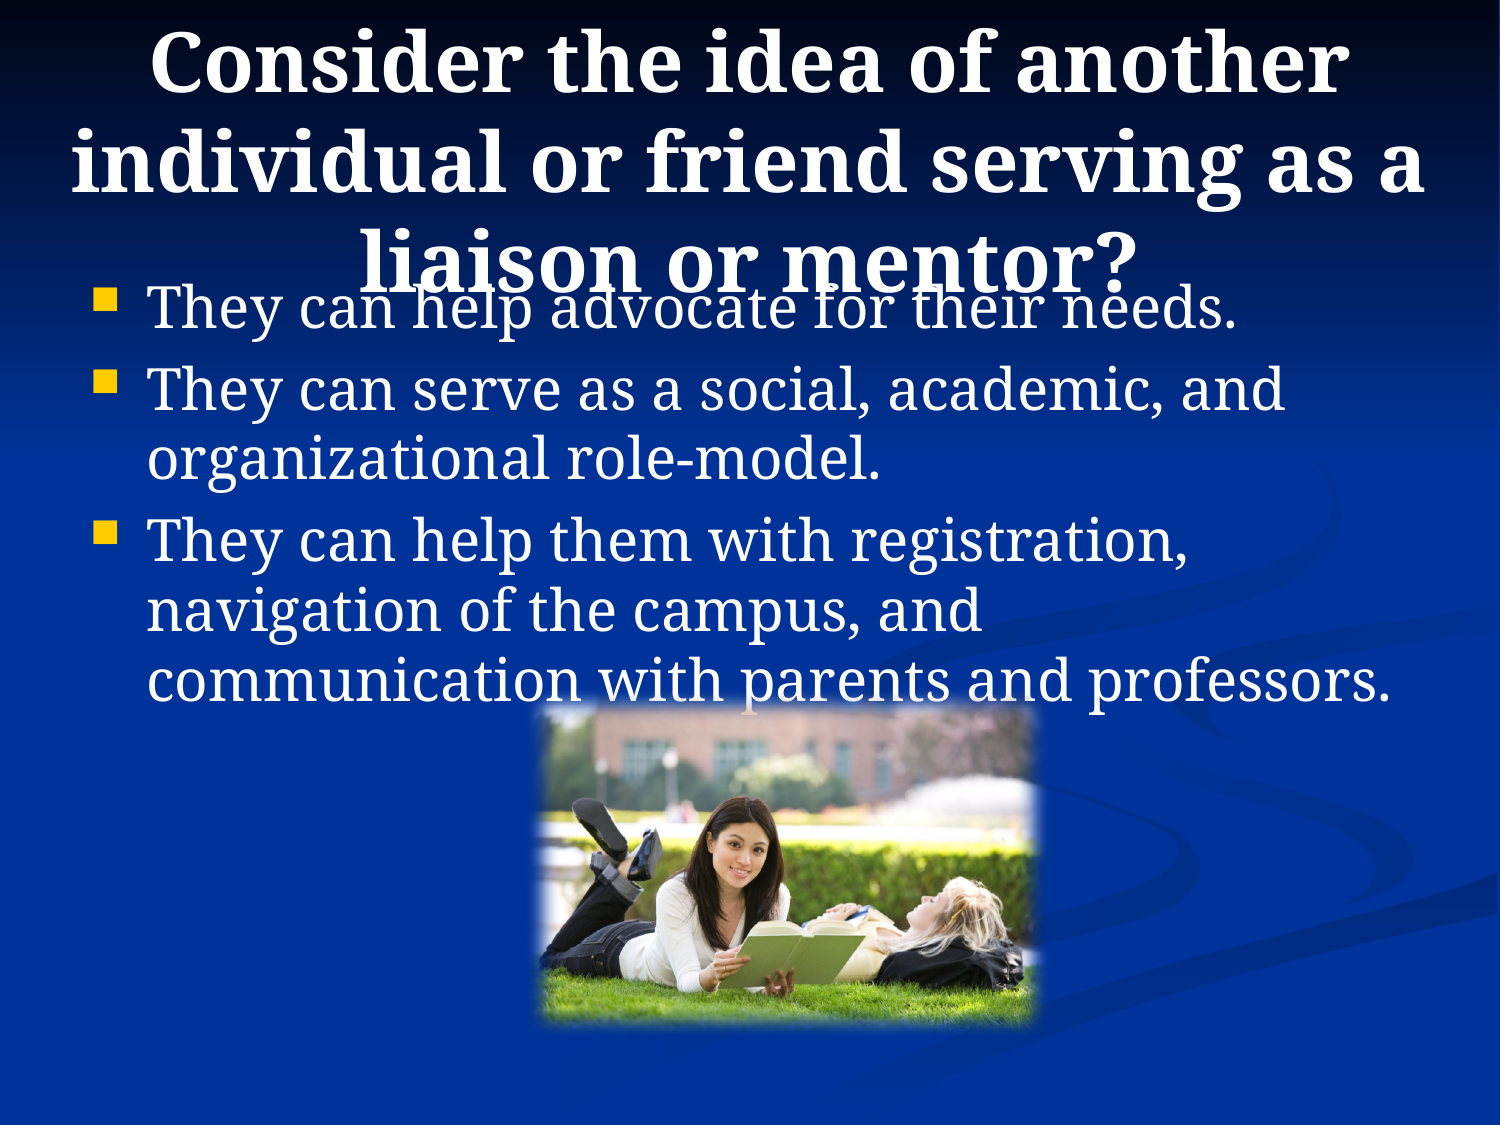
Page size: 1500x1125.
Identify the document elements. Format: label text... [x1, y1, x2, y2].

picture [524, 687, 1051, 1038]
title Consider the idea of another individual or friend serving as a liaison or mentor? [0, 24, 1500, 293]
list They can help advocate for their needs. They can serve as a social, academic, and organizational role-model. They can help them with registration, navigation of the campus, and communication with parents and professors. [74, 262, 1426, 1006]
